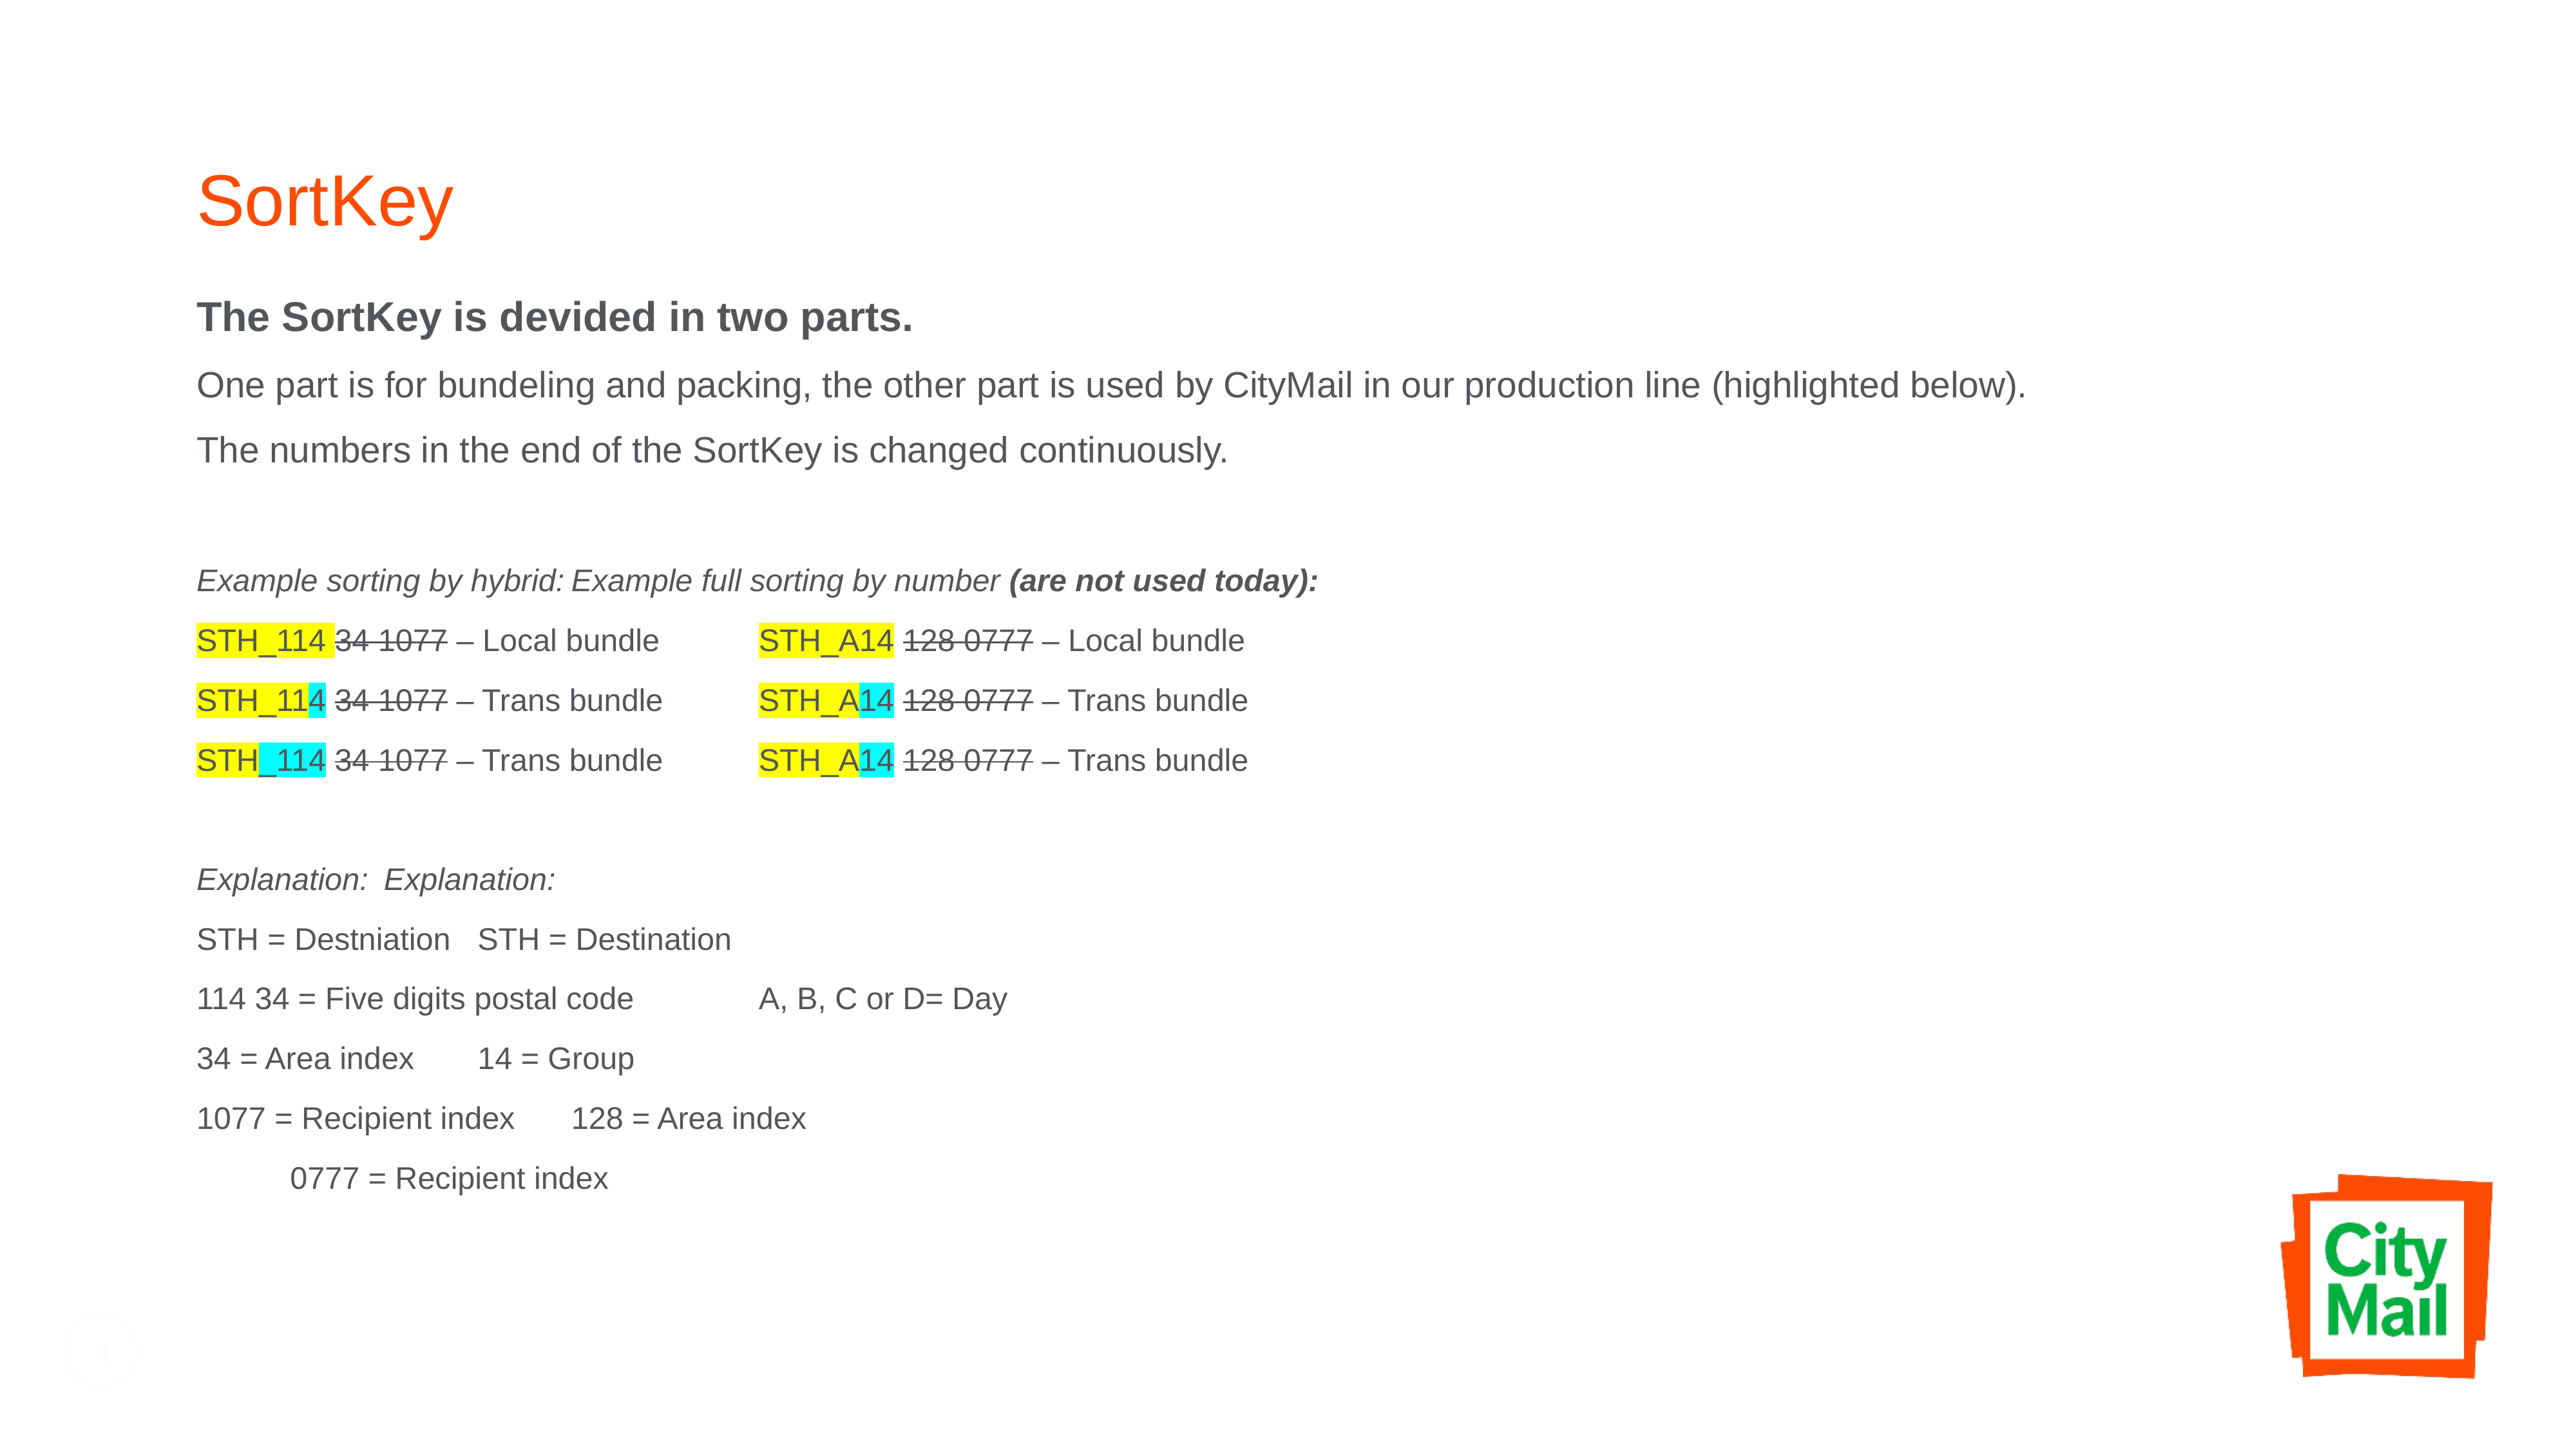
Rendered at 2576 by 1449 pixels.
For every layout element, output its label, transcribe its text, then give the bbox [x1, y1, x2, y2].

title SortKey [177, 113, 2258, 285]
list The SortKey is devided in two parts. One part is for bundeling and packing, the other part is used by CityMail in our production line (highlighted below). The numbers in the end of the SortKey is changed continuously. Example sorting by hybrid: Example full sorting by number (are not used today): STH_114 34 1077 – Local bundle STH_A14 128 0777 – Local bundle STH_114 34 1077 – Trans bundle STH_A14 128 0777 – Trans bundle STH_114 34 1077 – Trans bundle STH_A14 128 0777 – Trans bundle Explanation: Explanation: STH = Destniation STH = Destination 114 34 = Five digits postal code A, B, C or D= Day 34 = Area index 14 = Group 1077 = Recipient index 128 = Area index 0777 = Recipient index [177, 285, 2258, 1272]
picture [2231, 1122, 2544, 1439]
